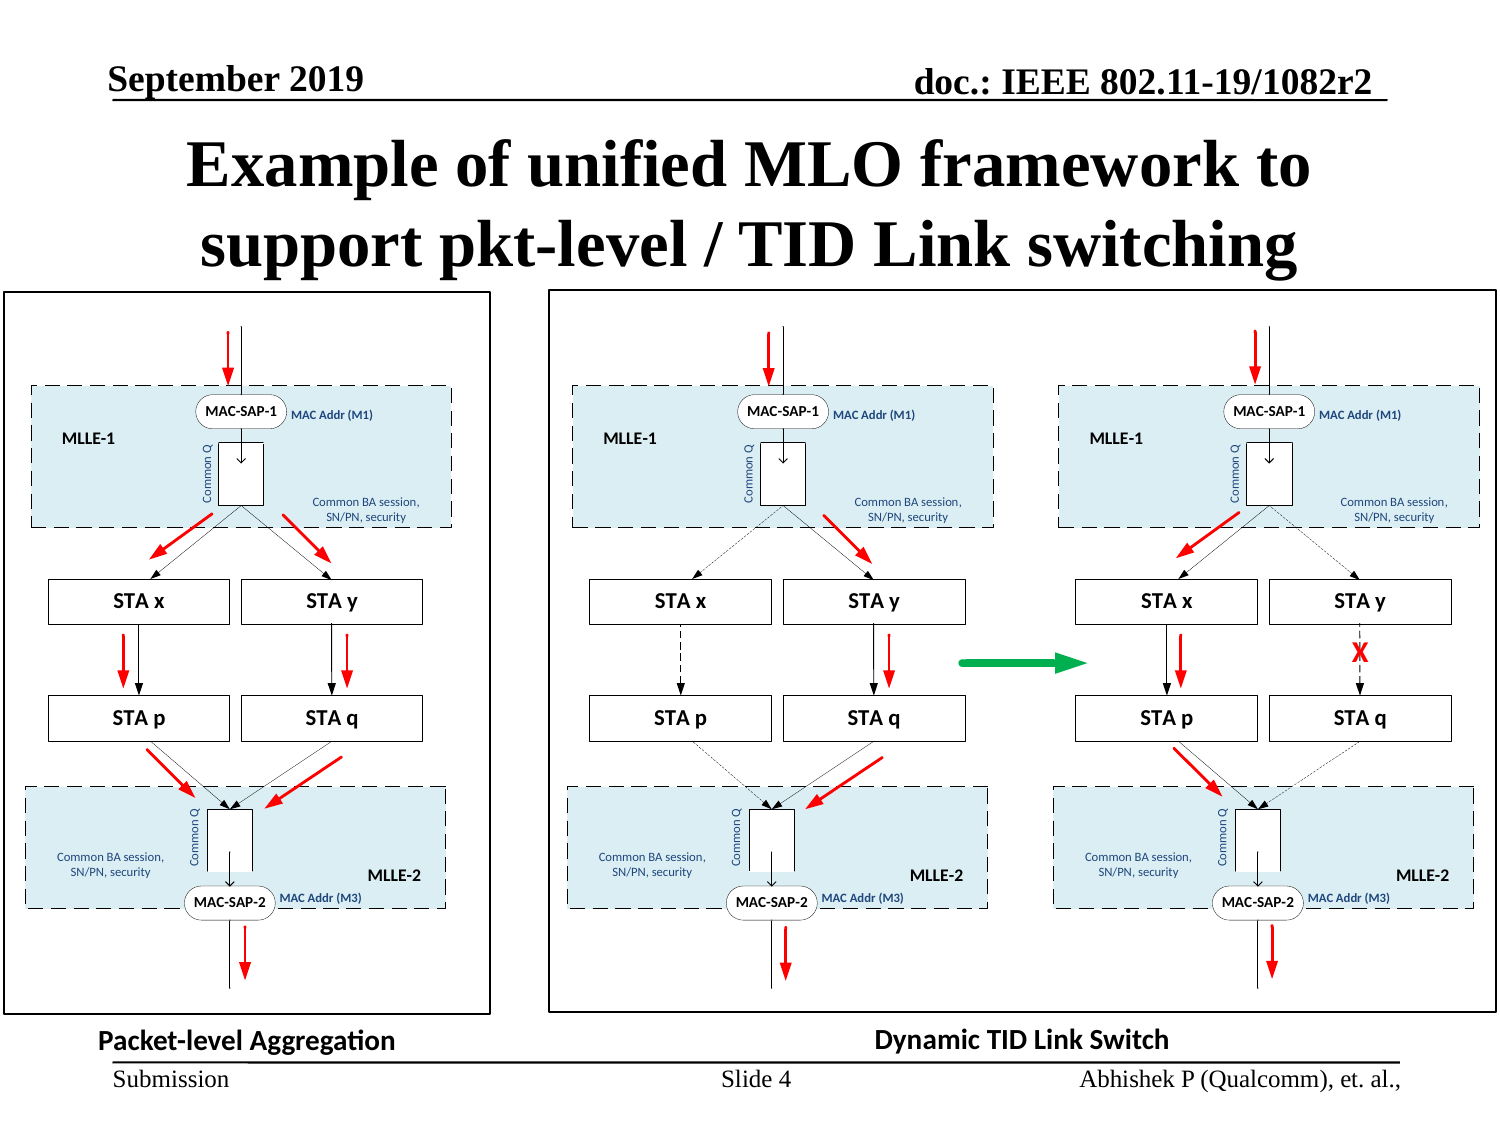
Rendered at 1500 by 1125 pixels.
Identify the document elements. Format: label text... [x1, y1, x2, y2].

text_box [22, 323, 454, 991]
footer Abhishek P (Qualcomm), et. al., [949, 1061, 1402, 1093]
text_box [564, 323, 1483, 991]
text_box [4, 291, 490, 1014]
slide_number Slide 4 [712, 1061, 801, 1093]
text_box Packet-level Aggregation [70, 1013, 424, 1064]
title Example of unified MLO framework to support pkt-level / TID Link switching [112, 112, 1388, 288]
text_box [549, 290, 1496, 1013]
text_box Dynamic TID Link Switch [859, 1012, 1186, 1063]
